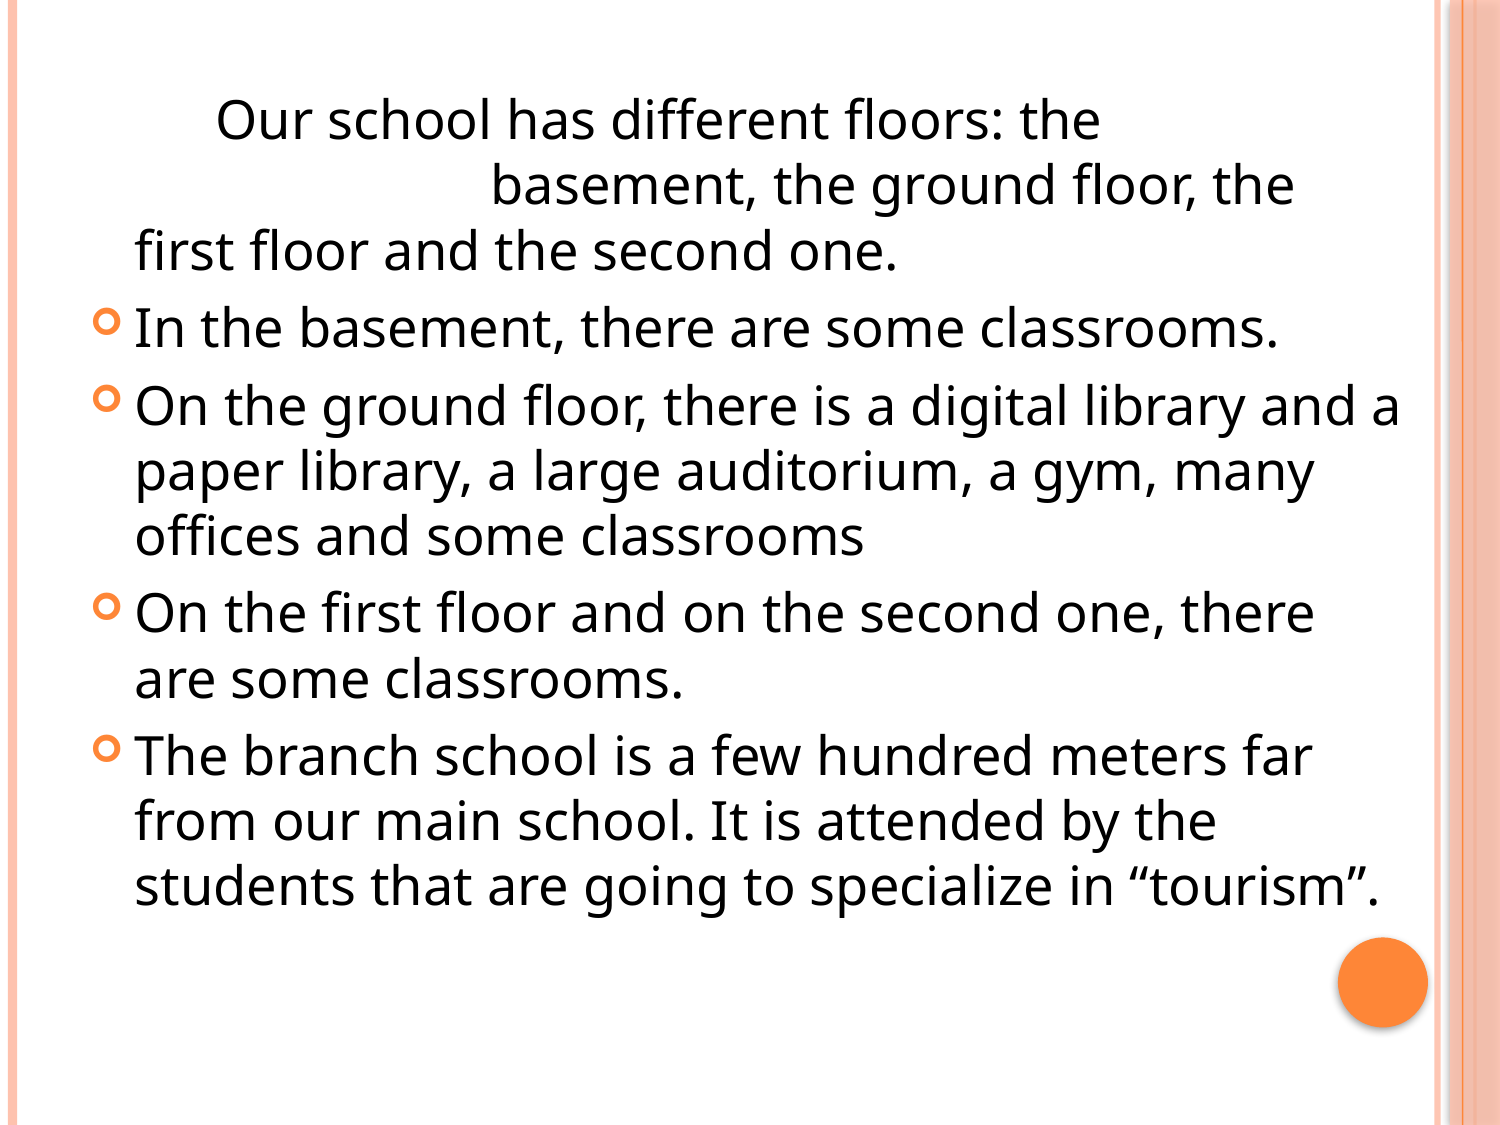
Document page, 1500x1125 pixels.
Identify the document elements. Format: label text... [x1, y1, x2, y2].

list Our school has different floors: the basement, the ground floor, the first floor and the second one. In the basement, there are some classrooms. On the ground floor, there is a digital library and a paper library, a large auditorium, a gym, many offices and some classrooms On the first floor and on the second one, there are some classrooms. The branch school is a few hundred meters far from our main school. It is attended by the students that are going to specialize in “tourism”. [75, 78, 1425, 1005]
